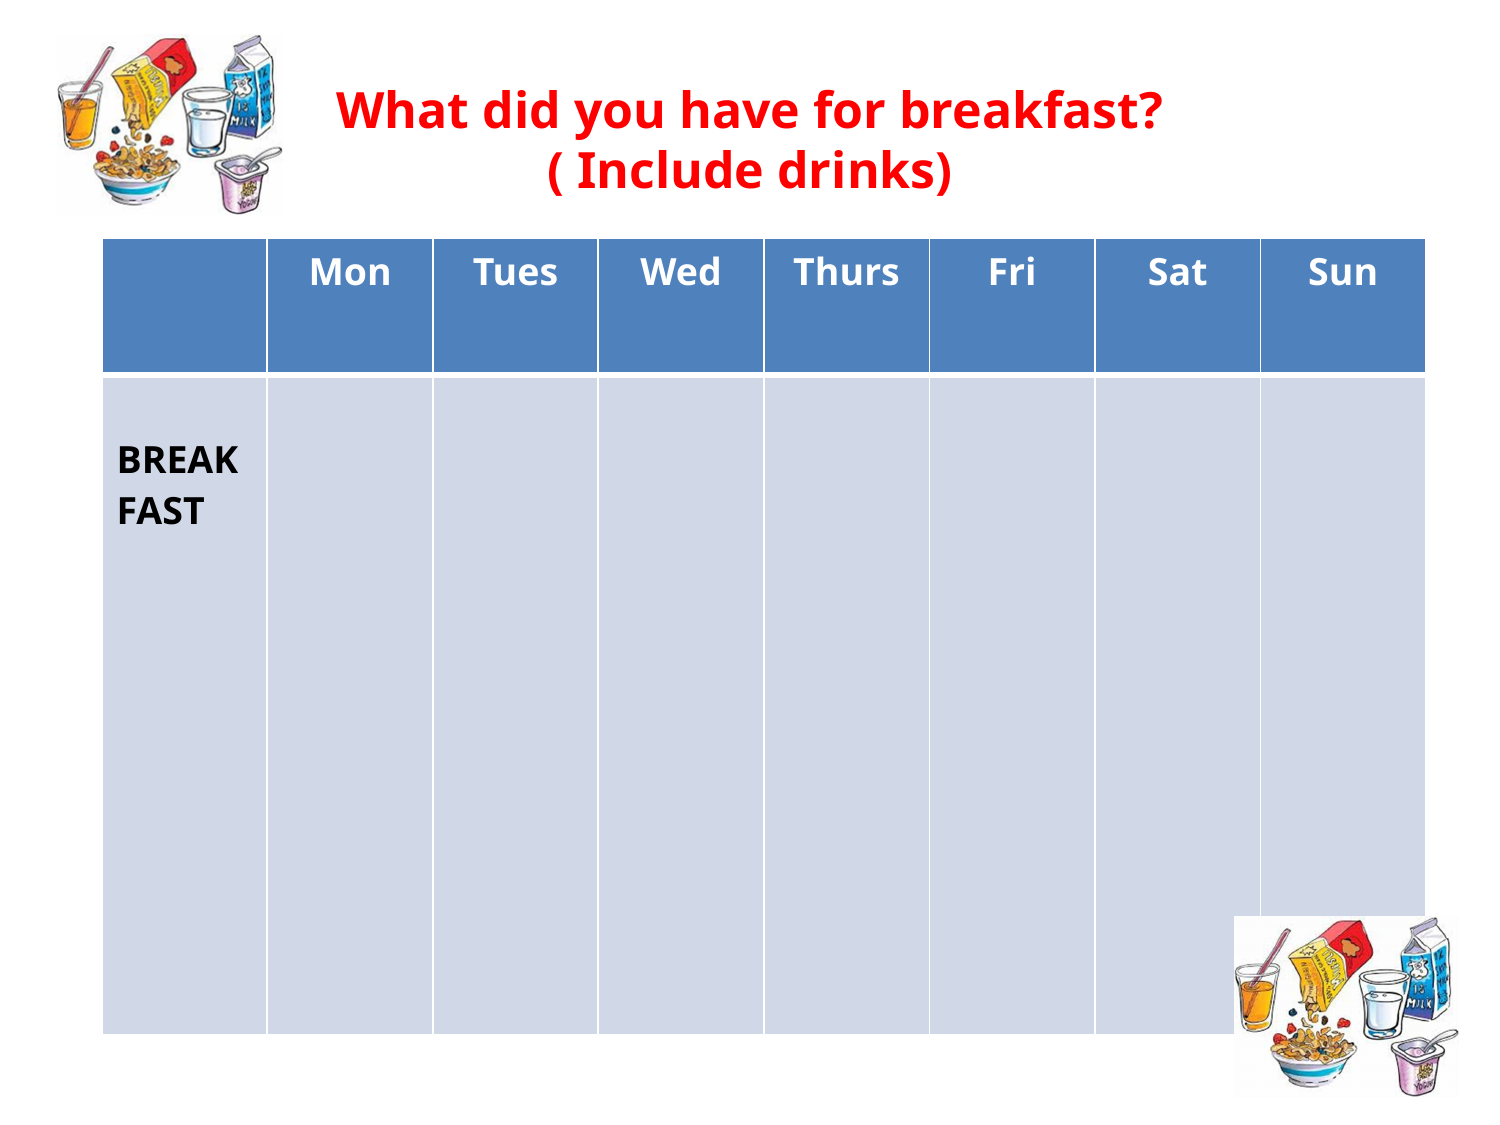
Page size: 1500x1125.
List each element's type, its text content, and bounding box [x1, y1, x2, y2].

table_cell [268, 378, 432, 1034]
table_cell [1096, 378, 1260, 1034]
table_header Mon [268, 239, 432, 372]
table_header Wed [599, 239, 763, 372]
table_header Sun [1261, 239, 1425, 372]
table_cell [1261, 378, 1425, 915]
table_cell [765, 378, 929, 1034]
table_cell BREAKFAST [103, 378, 266, 1034]
table_header [103, 239, 266, 372]
table_cell [930, 378, 1094, 1034]
title What did you have for breakfast? ( Include drinks) [75, 45, 1425, 233]
table_cell [434, 378, 597, 1034]
table_header Sat [1096, 239, 1260, 372]
table_header Tues [434, 239, 597, 372]
table_header Thurs [765, 239, 929, 372]
picture [1233, 916, 1459, 1097]
picture [57, 34, 283, 216]
table_header Fri [930, 239, 1094, 372]
table_cell [599, 378, 763, 1034]
